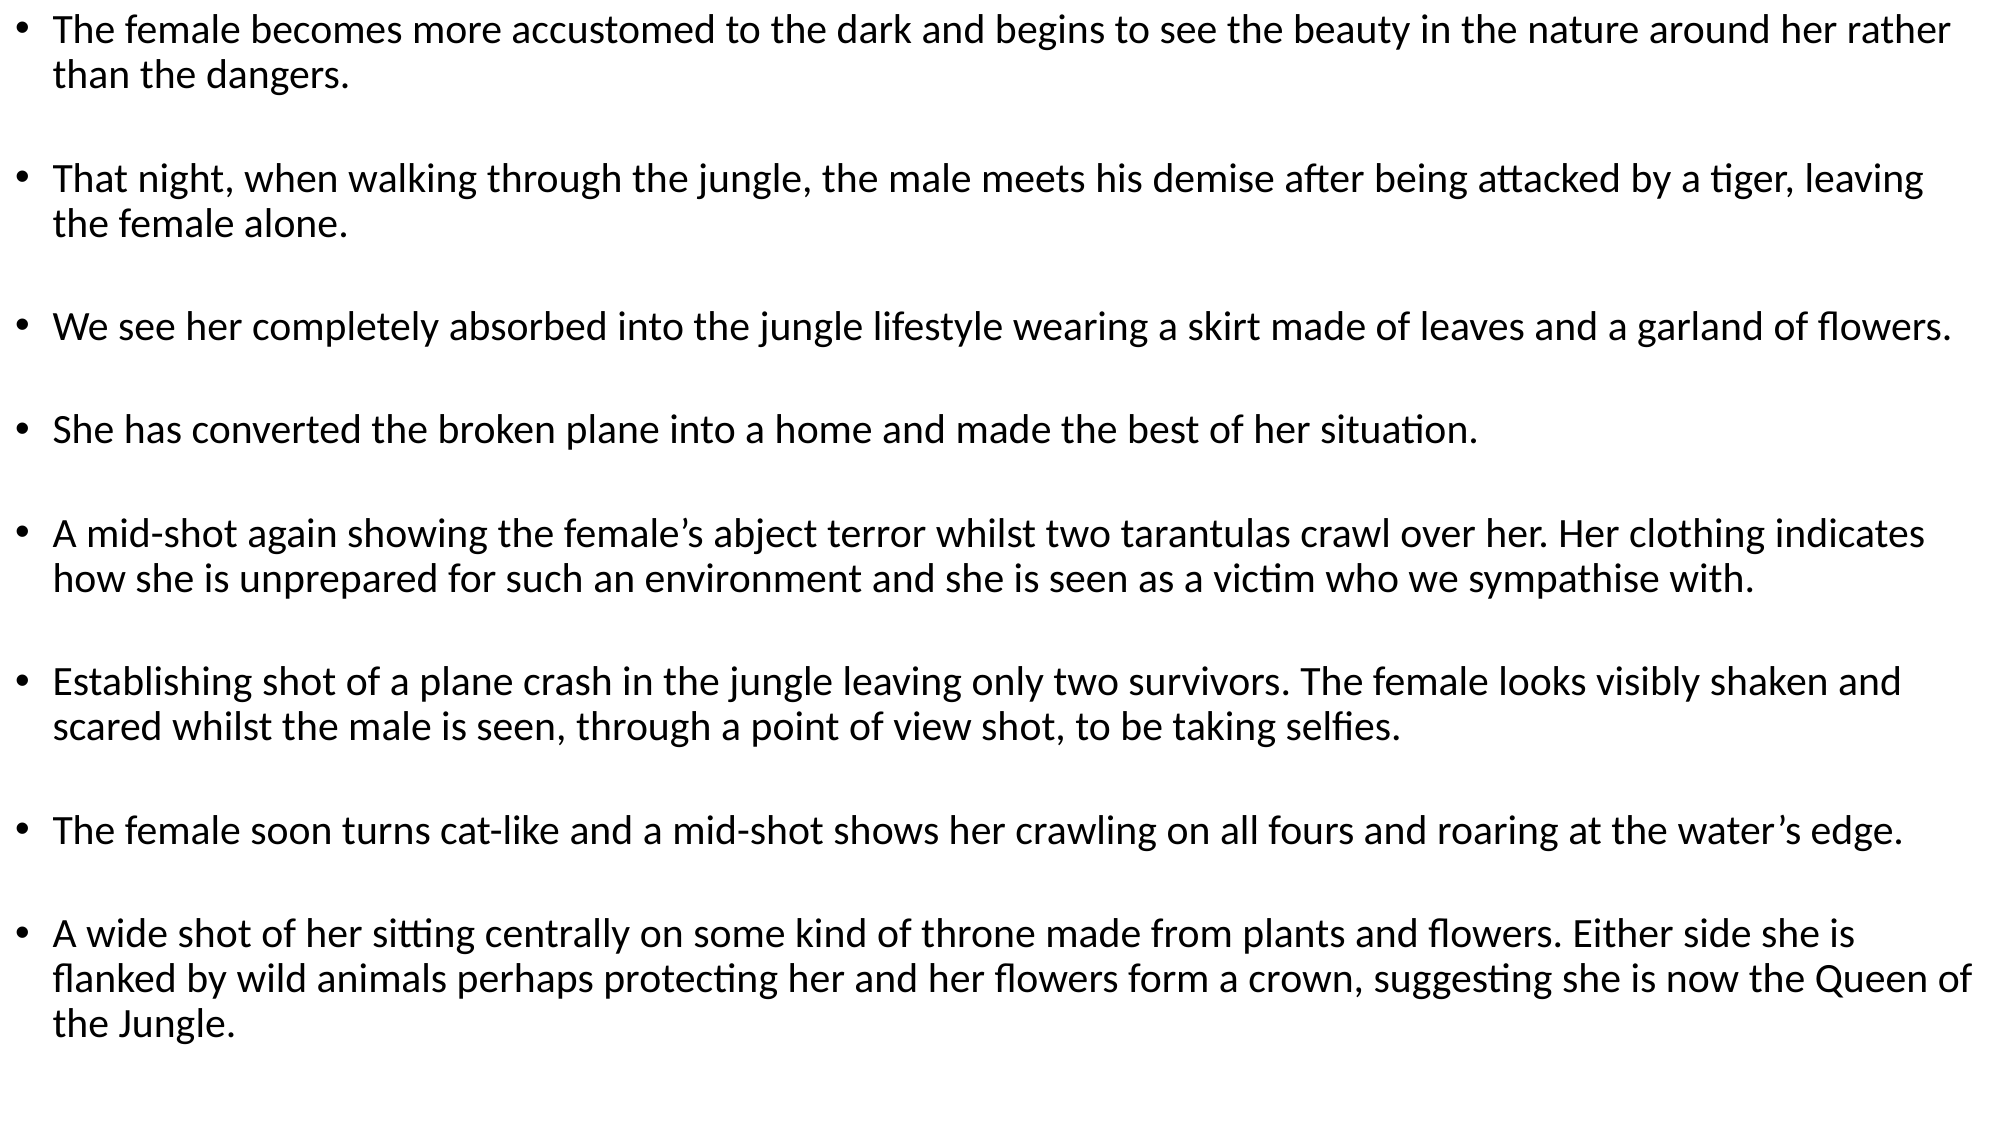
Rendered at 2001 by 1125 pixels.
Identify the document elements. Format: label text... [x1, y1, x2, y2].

list The female becomes more accustomed to the dark and begins to see the beauty in the nature around her rather than the dangers. That night, when walking through the jungle, the male meets his demise after being attacked by a tiger, leaving the female alone. We see her completely absorbed into the jungle lifestyle wearing a skirt made of leaves and a garland of flowers. She has converted the broken plane into a home and made the best of her situation. A mid-shot again showing the female’s abject terror whilst two tarantulas crawl over her. Her clothing indicates how she is unprepared for such an environment and she is seen as a victim who we sympathise with. Establishing shot of a plane crash in the jungle leaving only two survivors. The female looks visibly shaken and scared whilst the male is seen, through a point of view shot, to be taking selfies. The female soon turns cat-like and a mid-shot shows her crawling on all fours and roaring at the water’s edge. A wide shot of her sitting centrally on some kind of throne made from plants and flowers. Either side she is flanked by wild animals perhaps protecting her and her flowers form a crown, suggesting she is now the Queen of the Jungle. [0, 0, 2000, 1125]
